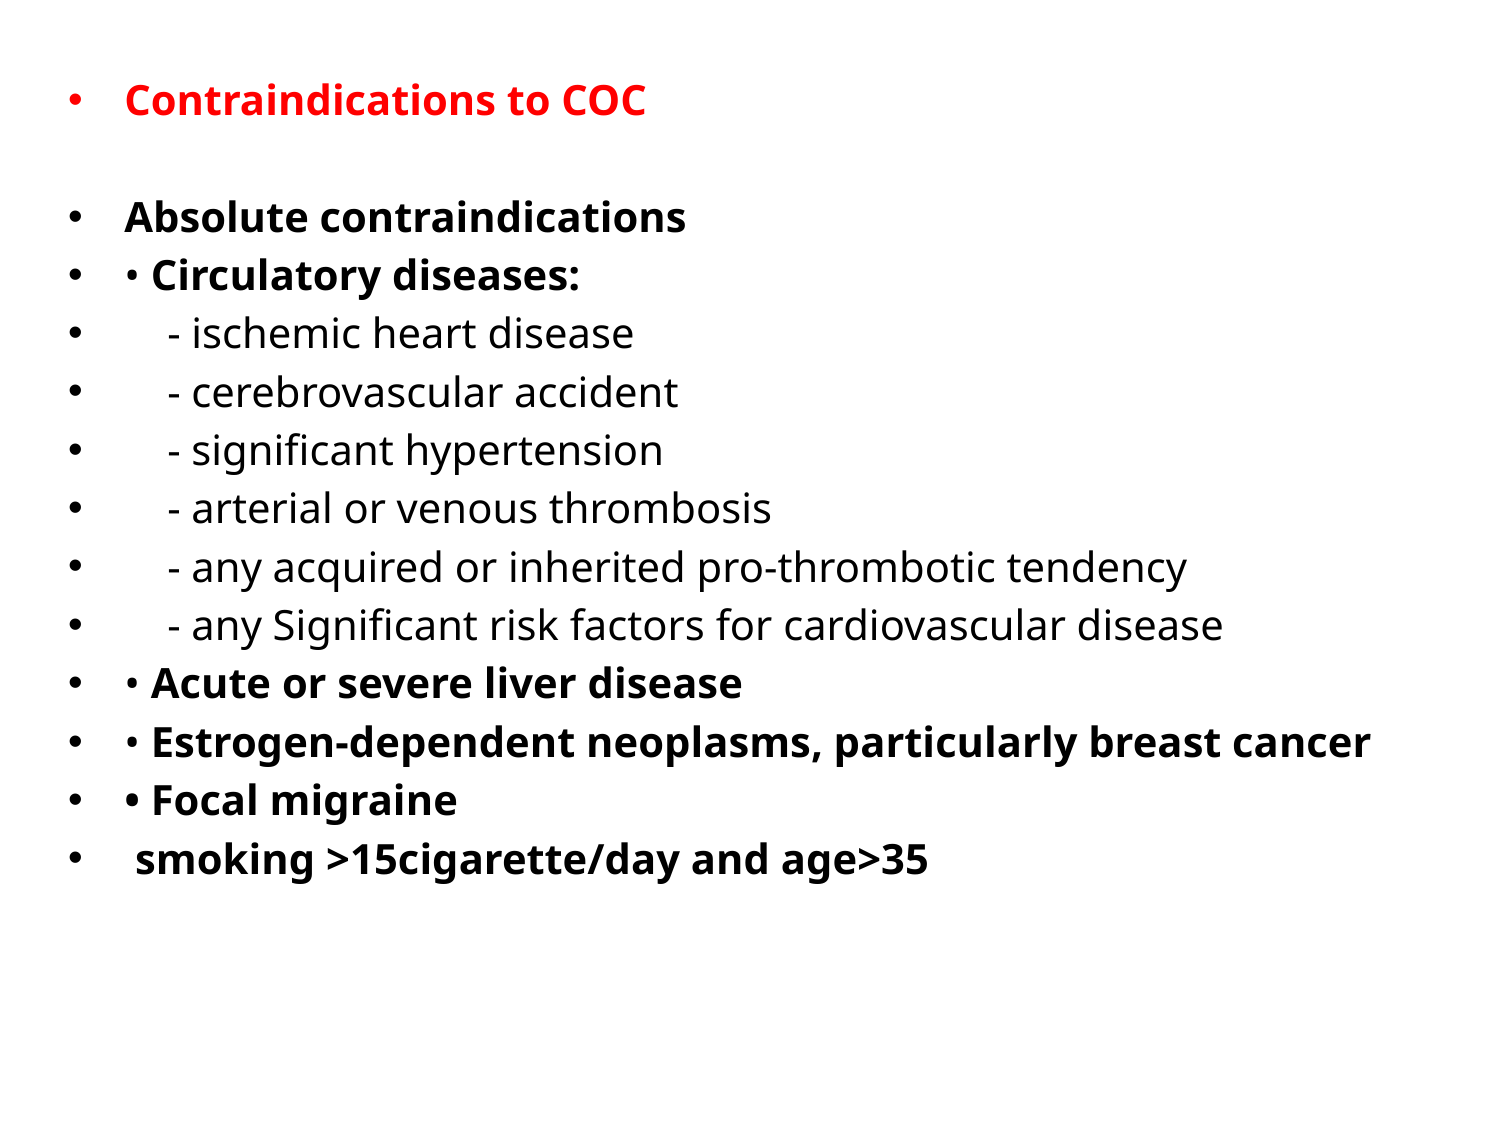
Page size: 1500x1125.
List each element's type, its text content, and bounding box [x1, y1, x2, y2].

list Contraindications to COC Absolute contraindications • Circulatory diseases: - ischemic heart disease - cerebrovascular accident - significant hypertension - arterial or venous thrombosis - any acquired or inherited pro-thrombotic tendency - any Significant risk factors for cardiovascular disease • Acute or severe liver disease • Estrogen-dependent neoplasms, particularly breast cancer • Focal migraine smoking >15cigarette/day and age>35 [53, 66, 1449, 890]
